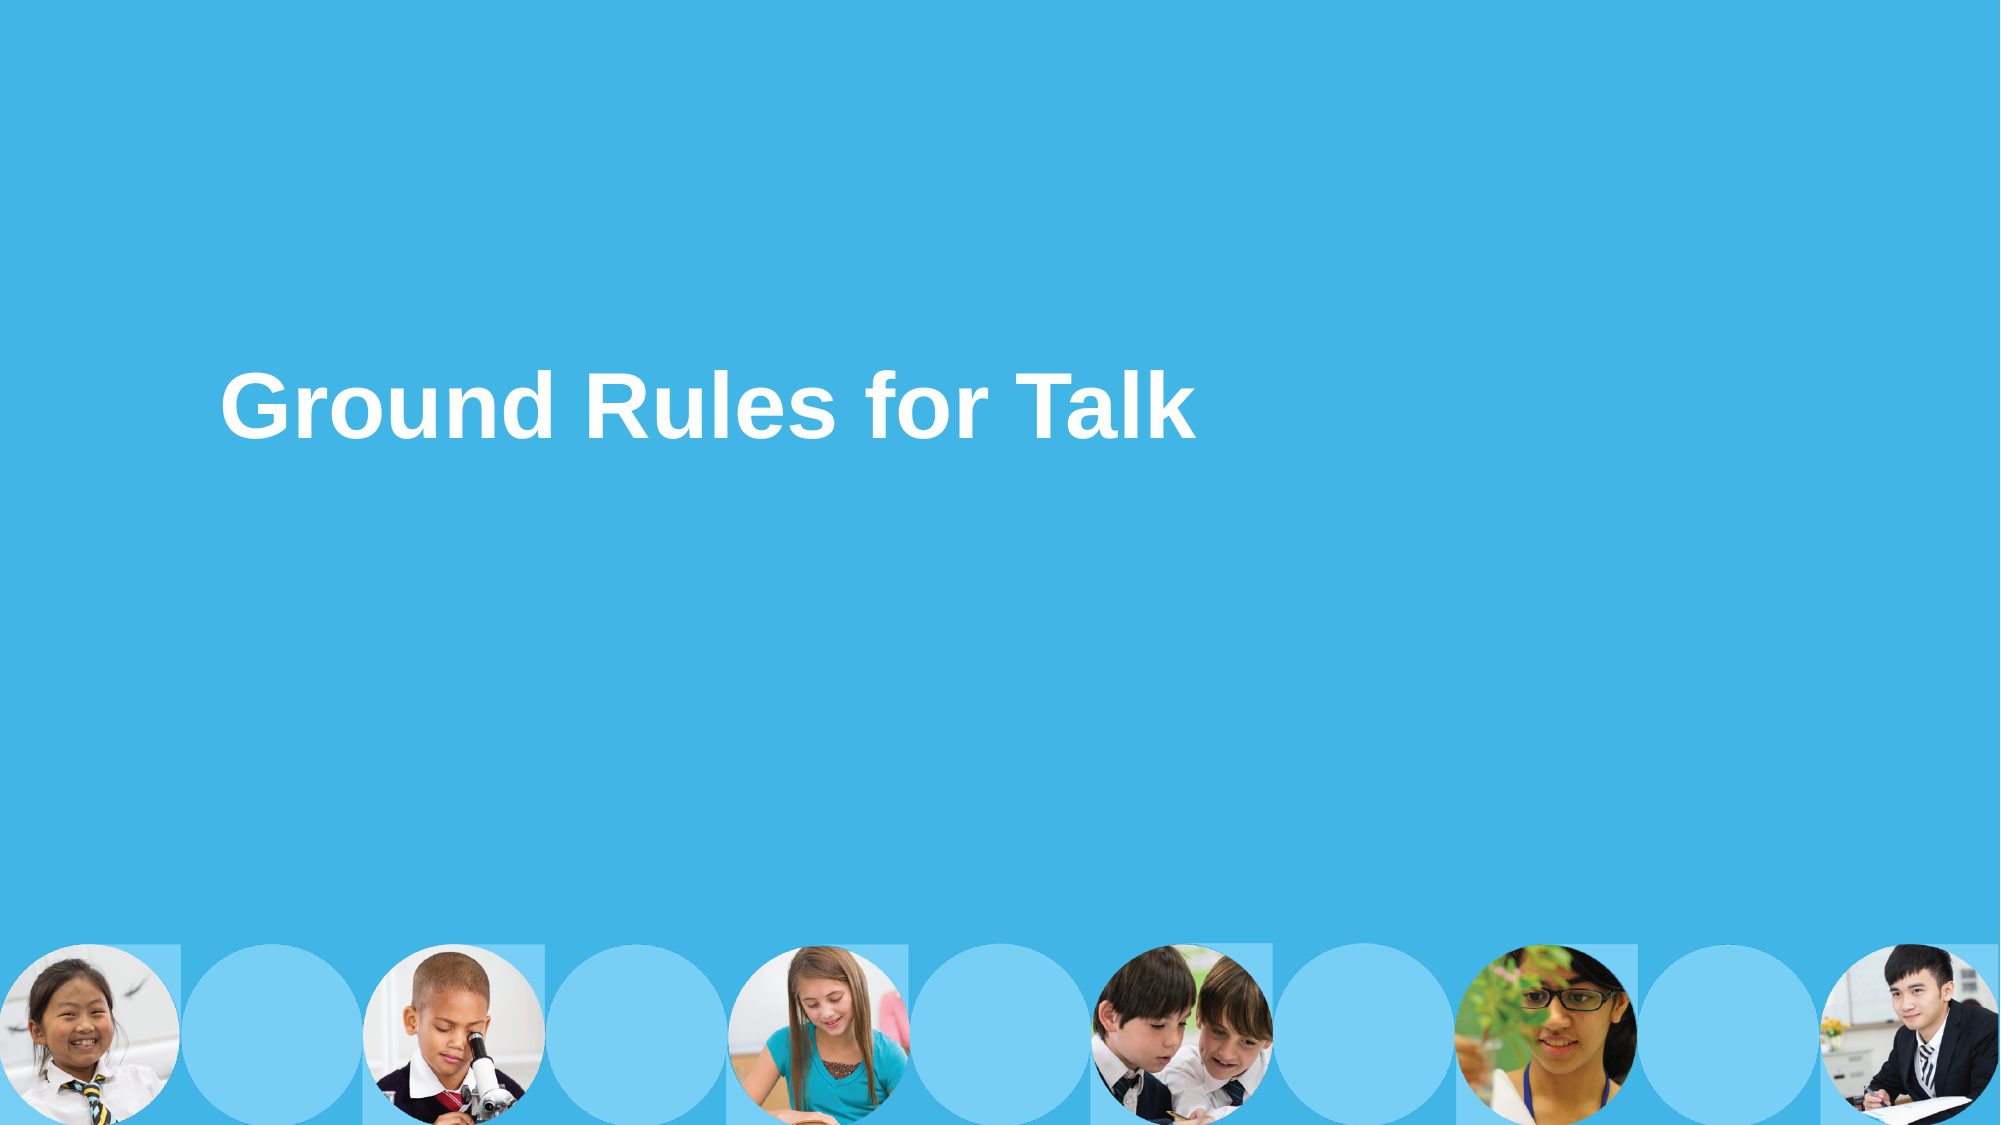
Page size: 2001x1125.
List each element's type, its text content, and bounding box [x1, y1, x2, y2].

picture [0, 931, 1999, 1125]
title Ground Rules for Talk [204, 350, 1678, 698]
